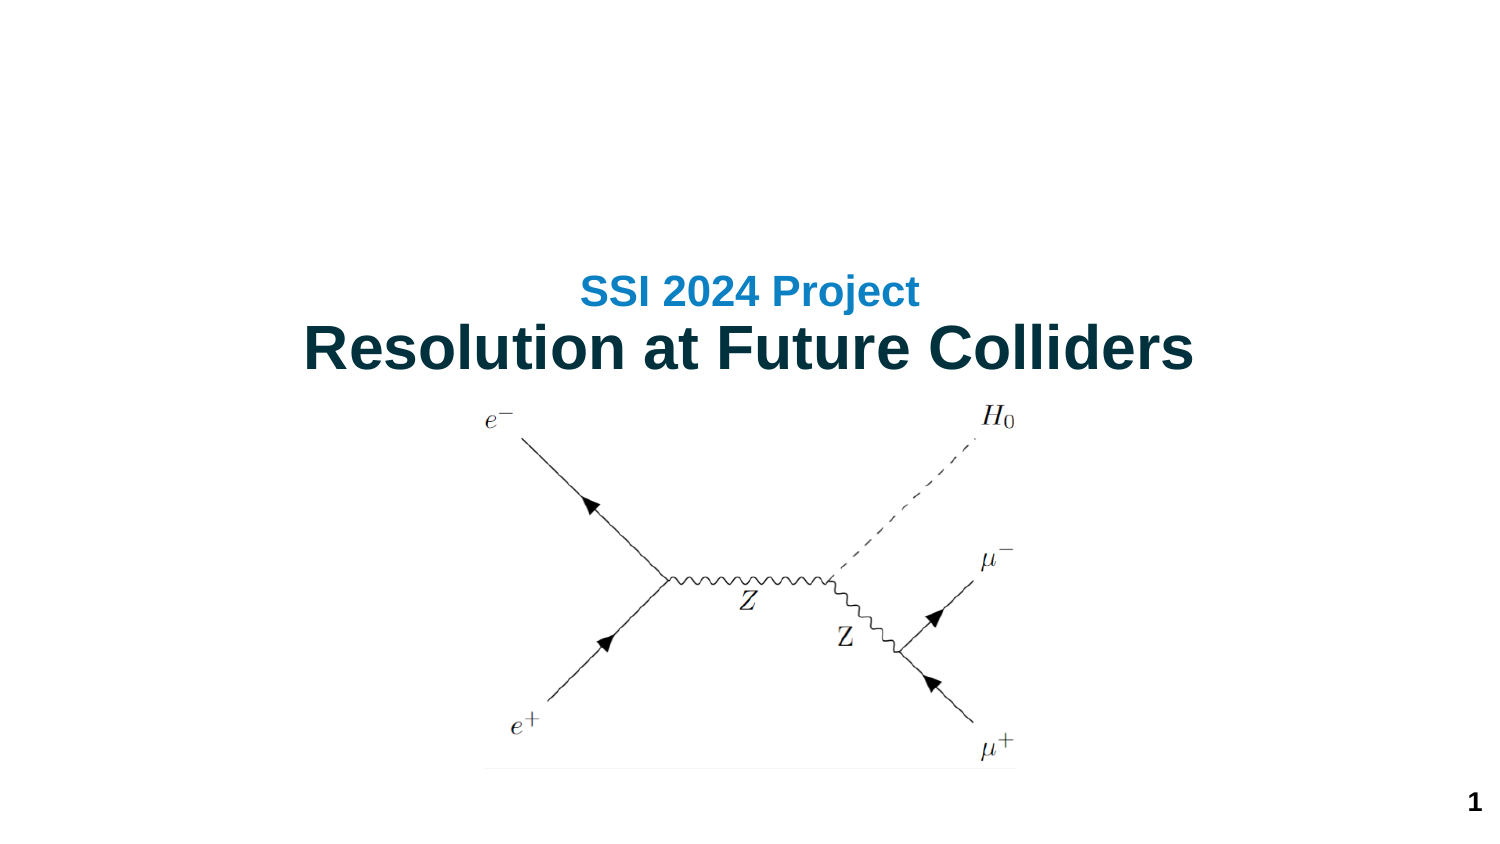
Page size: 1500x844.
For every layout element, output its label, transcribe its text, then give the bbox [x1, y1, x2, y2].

slide_number ‹#› [1403, 779, 1494, 844]
title SSI 2024 Project Resolution at Future Colliders [187, 178, 1313, 473]
picture [483, 402, 1017, 770]
